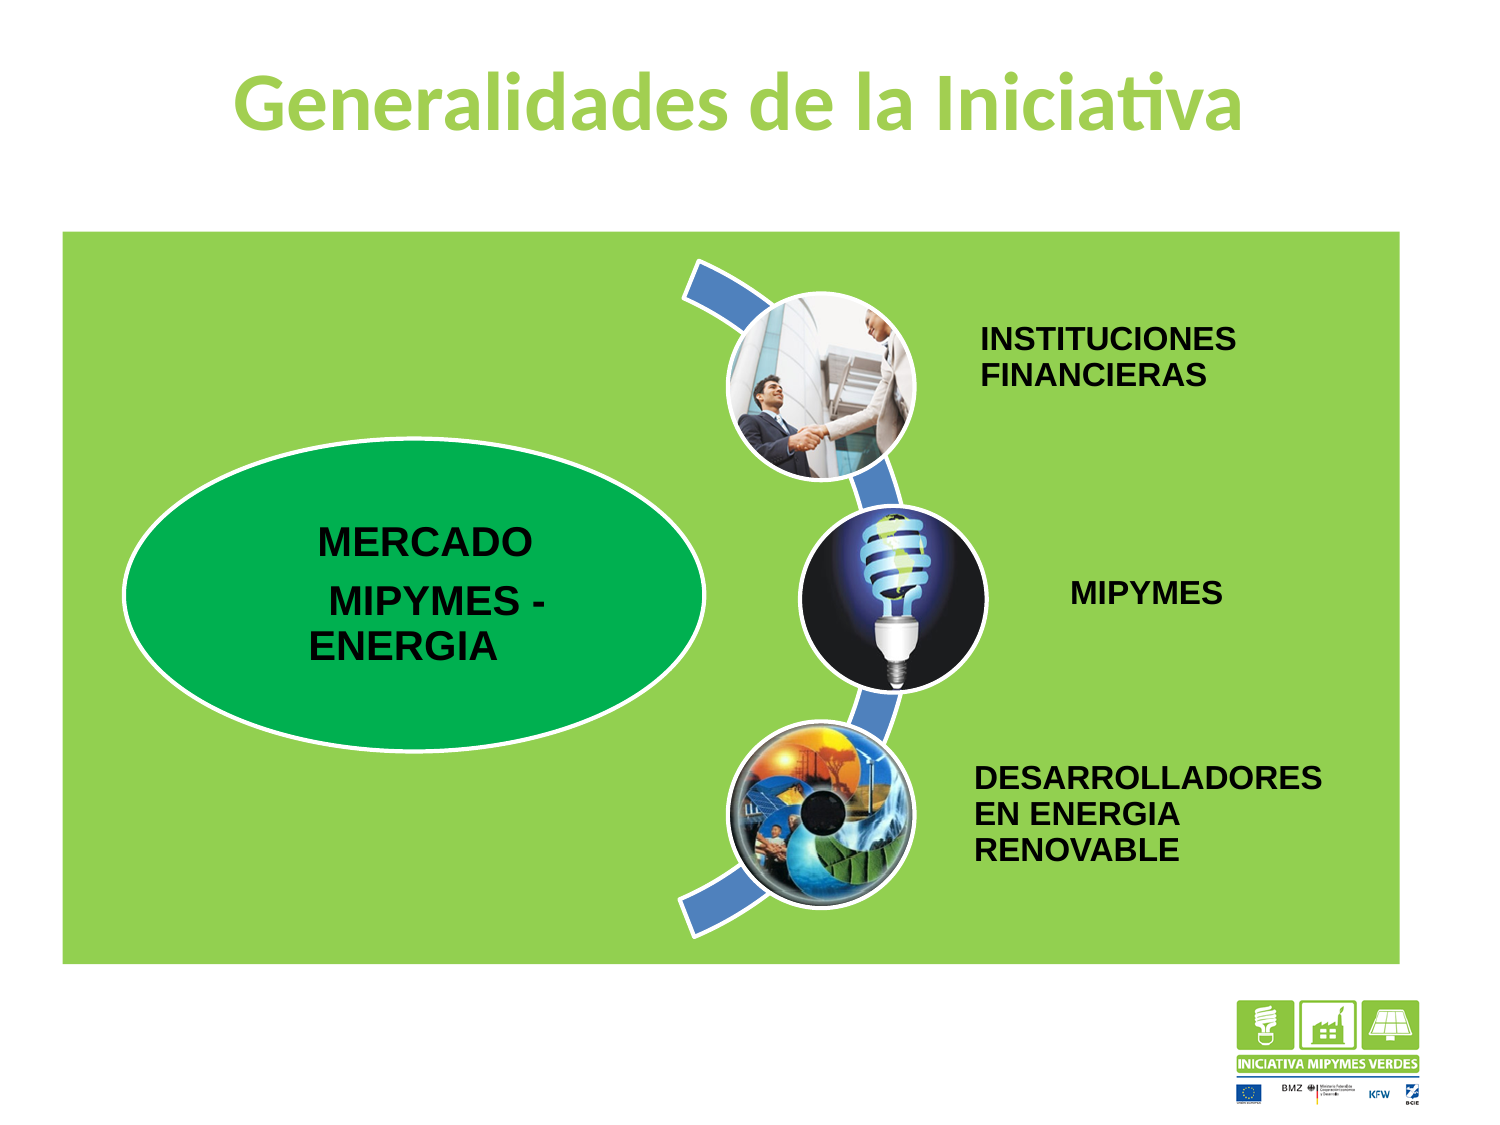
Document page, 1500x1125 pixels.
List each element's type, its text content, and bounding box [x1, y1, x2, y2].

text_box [62, 231, 1400, 965]
picture [1229, 991, 1427, 1116]
text_box Generalidades de la Iniciativa [169, 39, 1328, 155]
